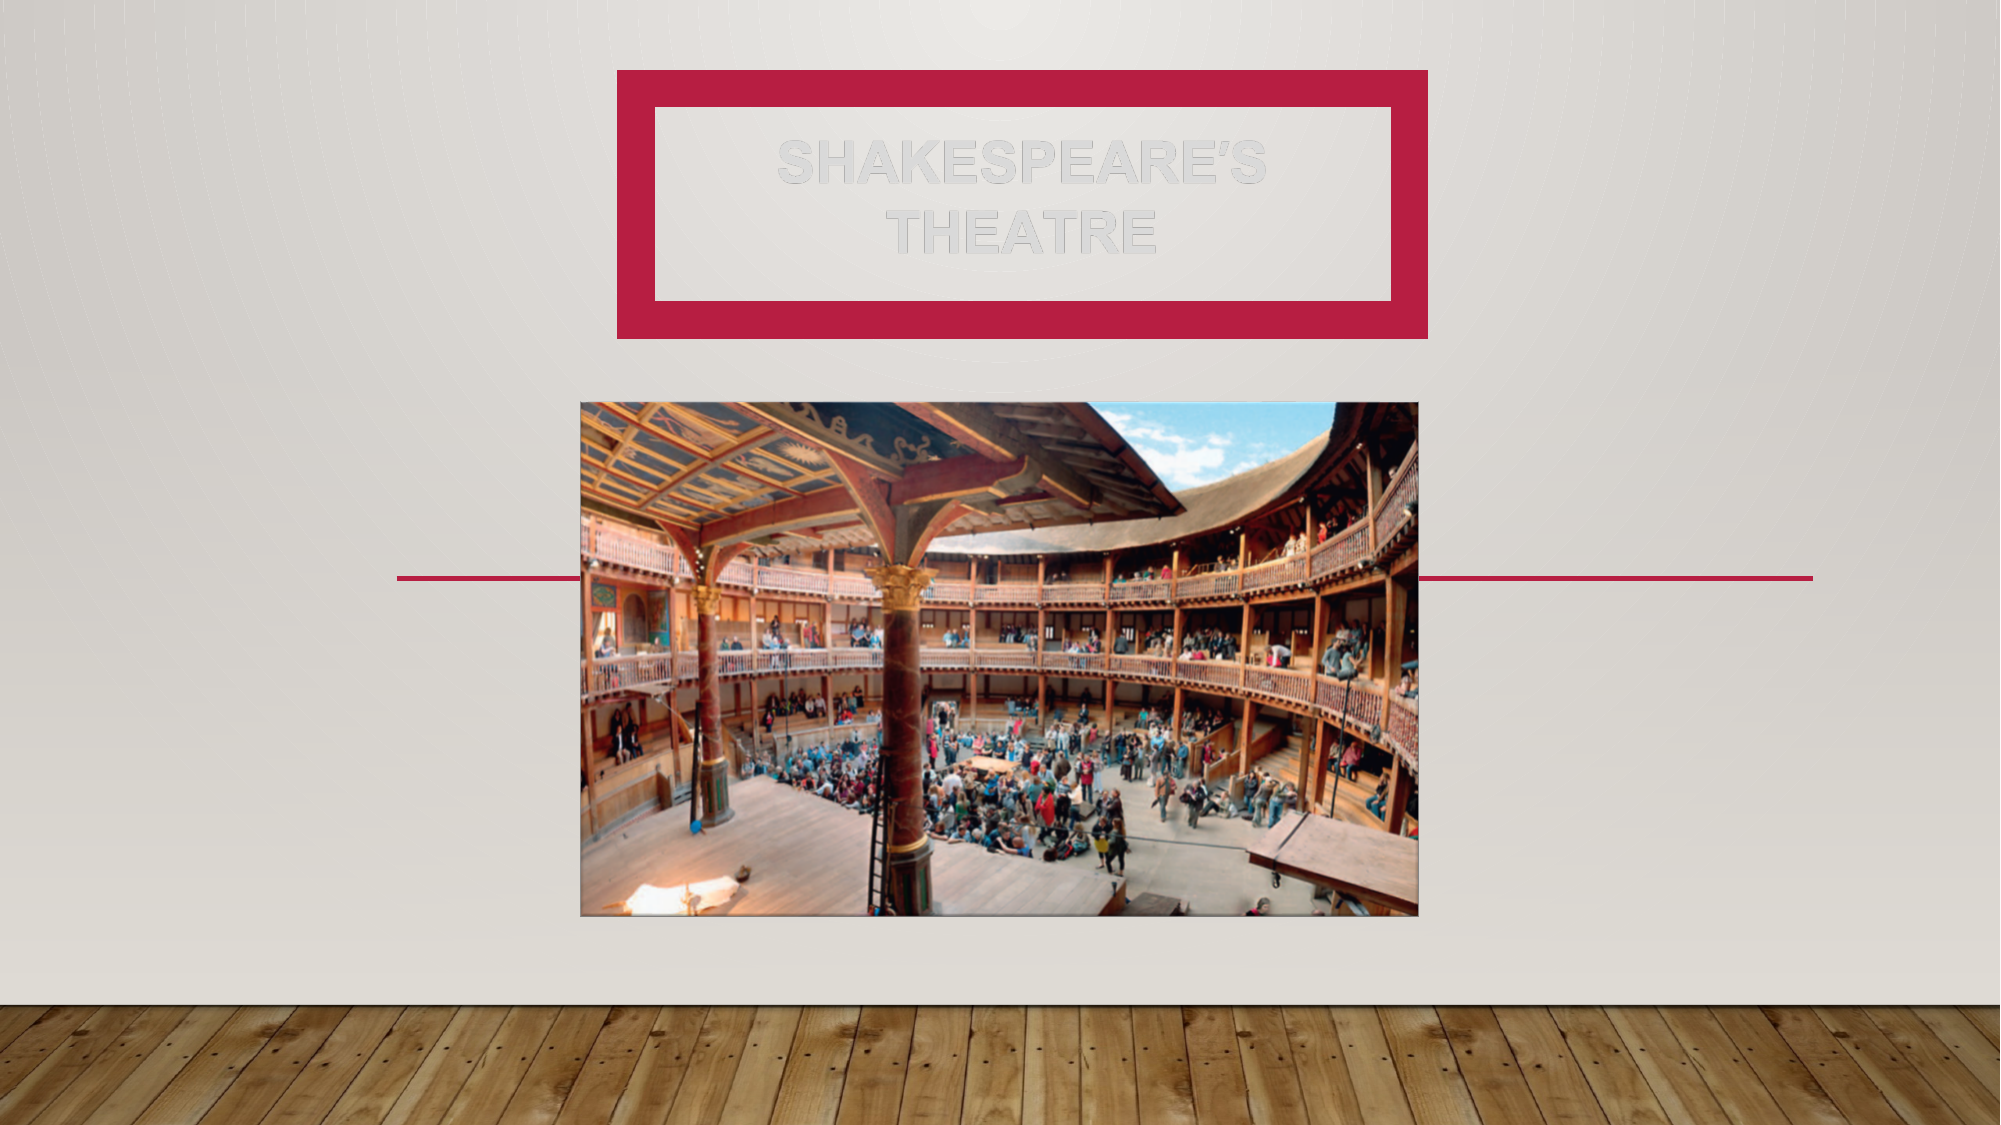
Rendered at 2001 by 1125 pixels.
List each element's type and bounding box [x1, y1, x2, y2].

picture [578, 399, 1422, 920]
picture [0, 1005, 2000, 1125]
picture [654, 106, 1392, 302]
